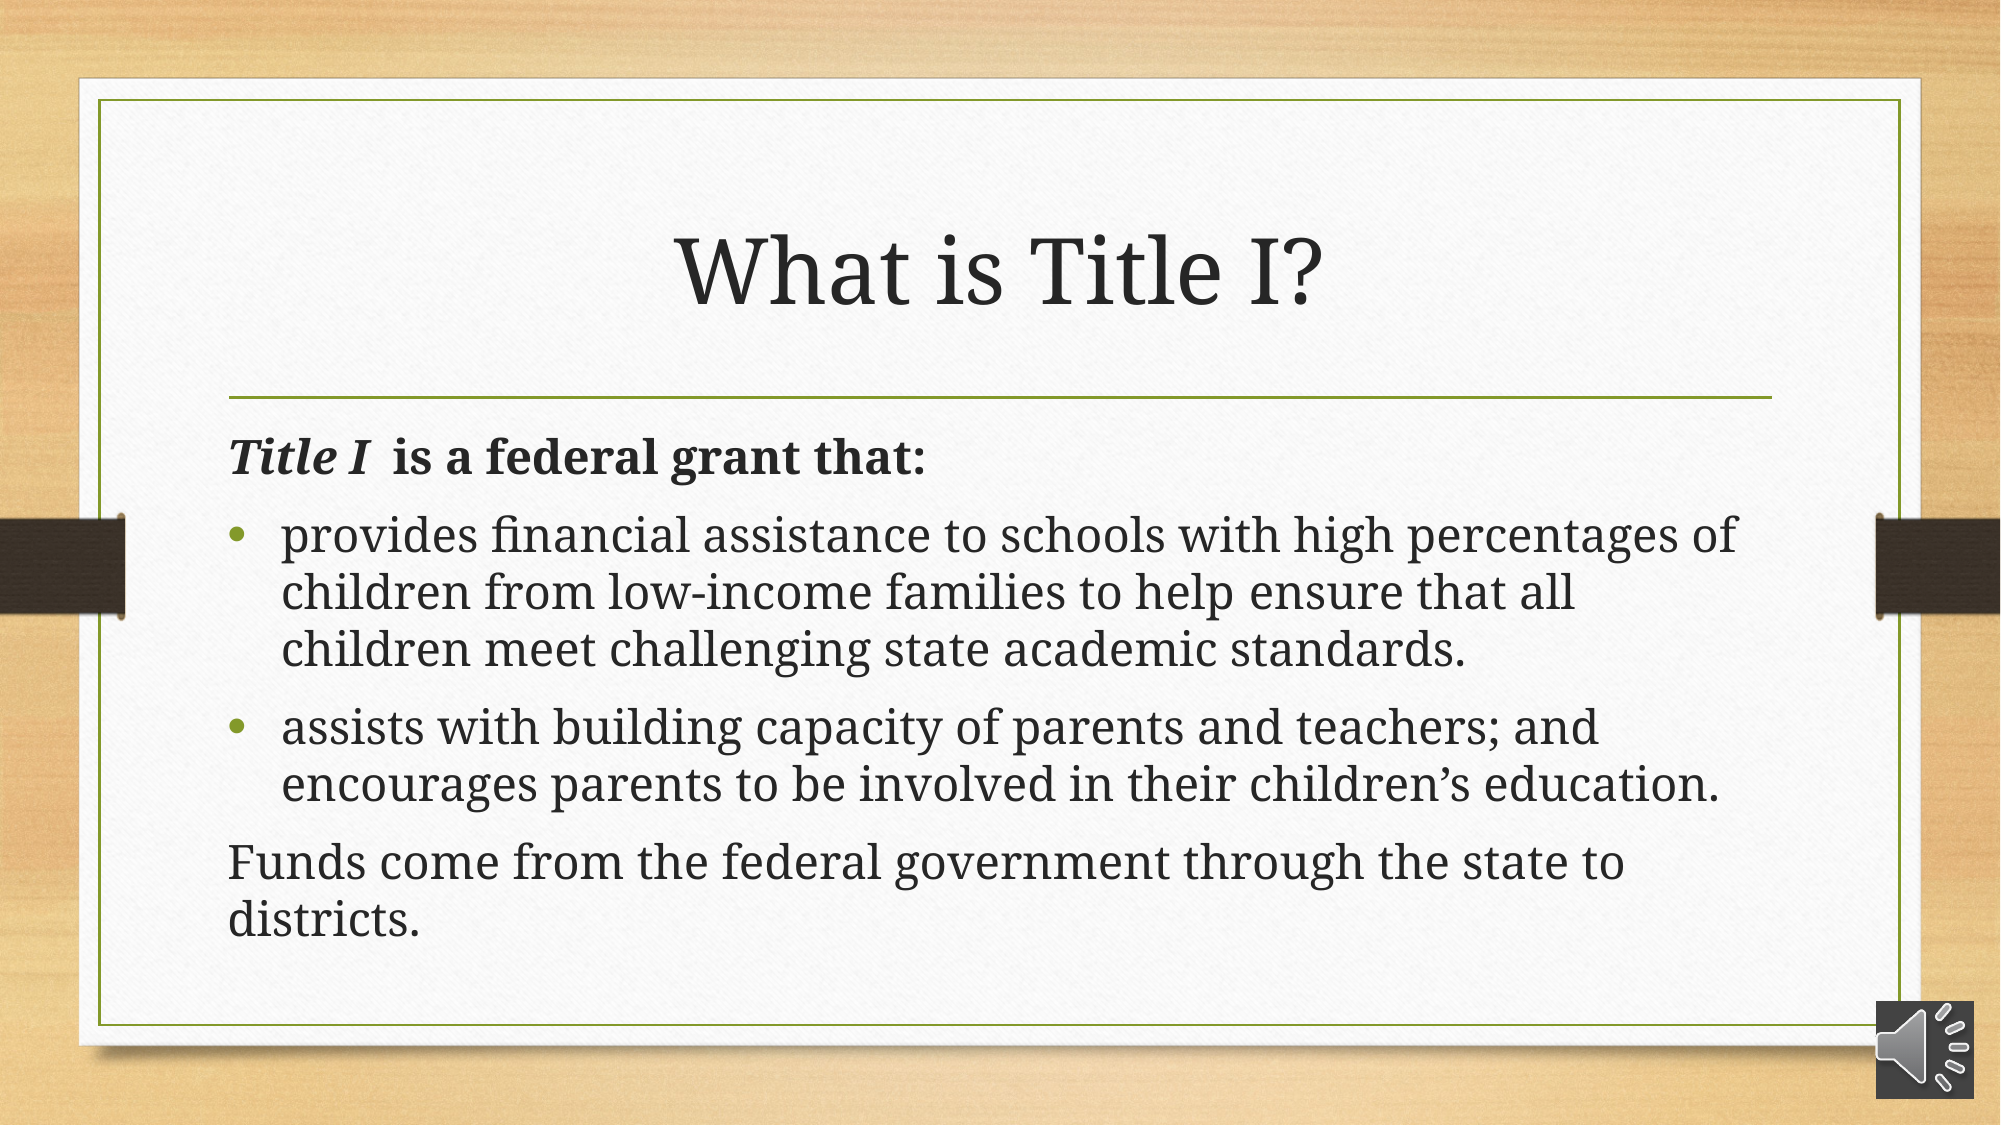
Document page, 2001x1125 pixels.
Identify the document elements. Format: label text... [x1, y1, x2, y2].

picture [0, 0, 2001, 1125]
title What is Title I? [212, 161, 1788, 375]
list Title I is a federal grant that:​ provides financial assistance to schools with high percentages of children from low-income families to help ensure that all children meet challenging state academic standards.​ assists with building capacity of parents and teachers; and​ encourages parents to be involved in their children’s education. Funds come from the federal government through the state to districts. [212, 419, 1788, 964]
